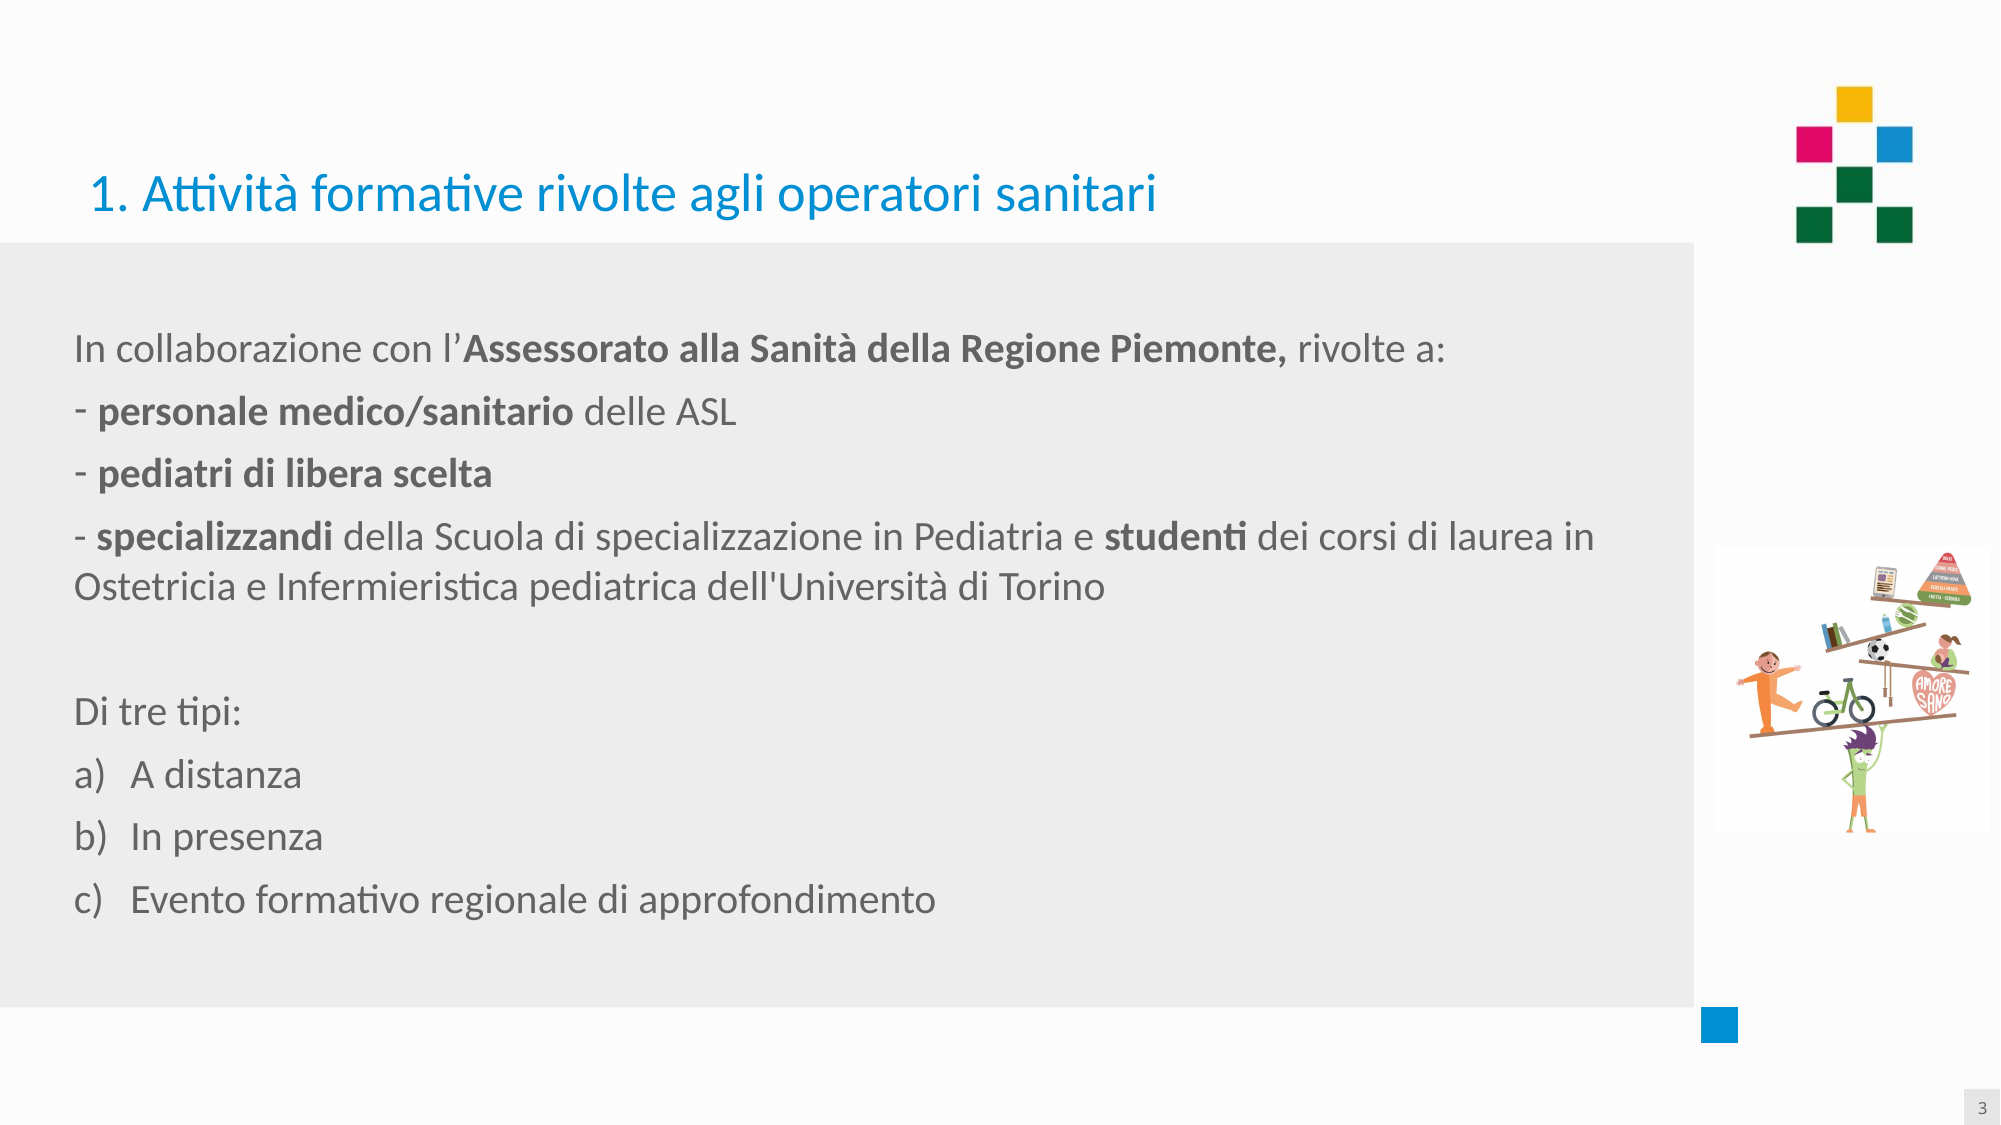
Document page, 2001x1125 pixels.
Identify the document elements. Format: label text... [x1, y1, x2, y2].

text_box [0, 242, 1694, 1008]
text_box In collaborazione con l’Assessorato alla Sanità della Regione Piemonte, rivolte a: personale medico/sanitario delle ASL pediatri di libera scelta - specializzandi della Scuola di specializzazione in Pediatria e studenti dei corsi di laurea in Ostetricia e Infermieristica pediatrica dell'Università di Torino Di tre tipi: A distanza In presenza Evento formativo regionale di approfondimento [74, 321, 1655, 1009]
picture [0, 0, 2000, 1125]
text_box 1. Attività formative rivolte agli operatori sanitari [74, 117, 1691, 230]
